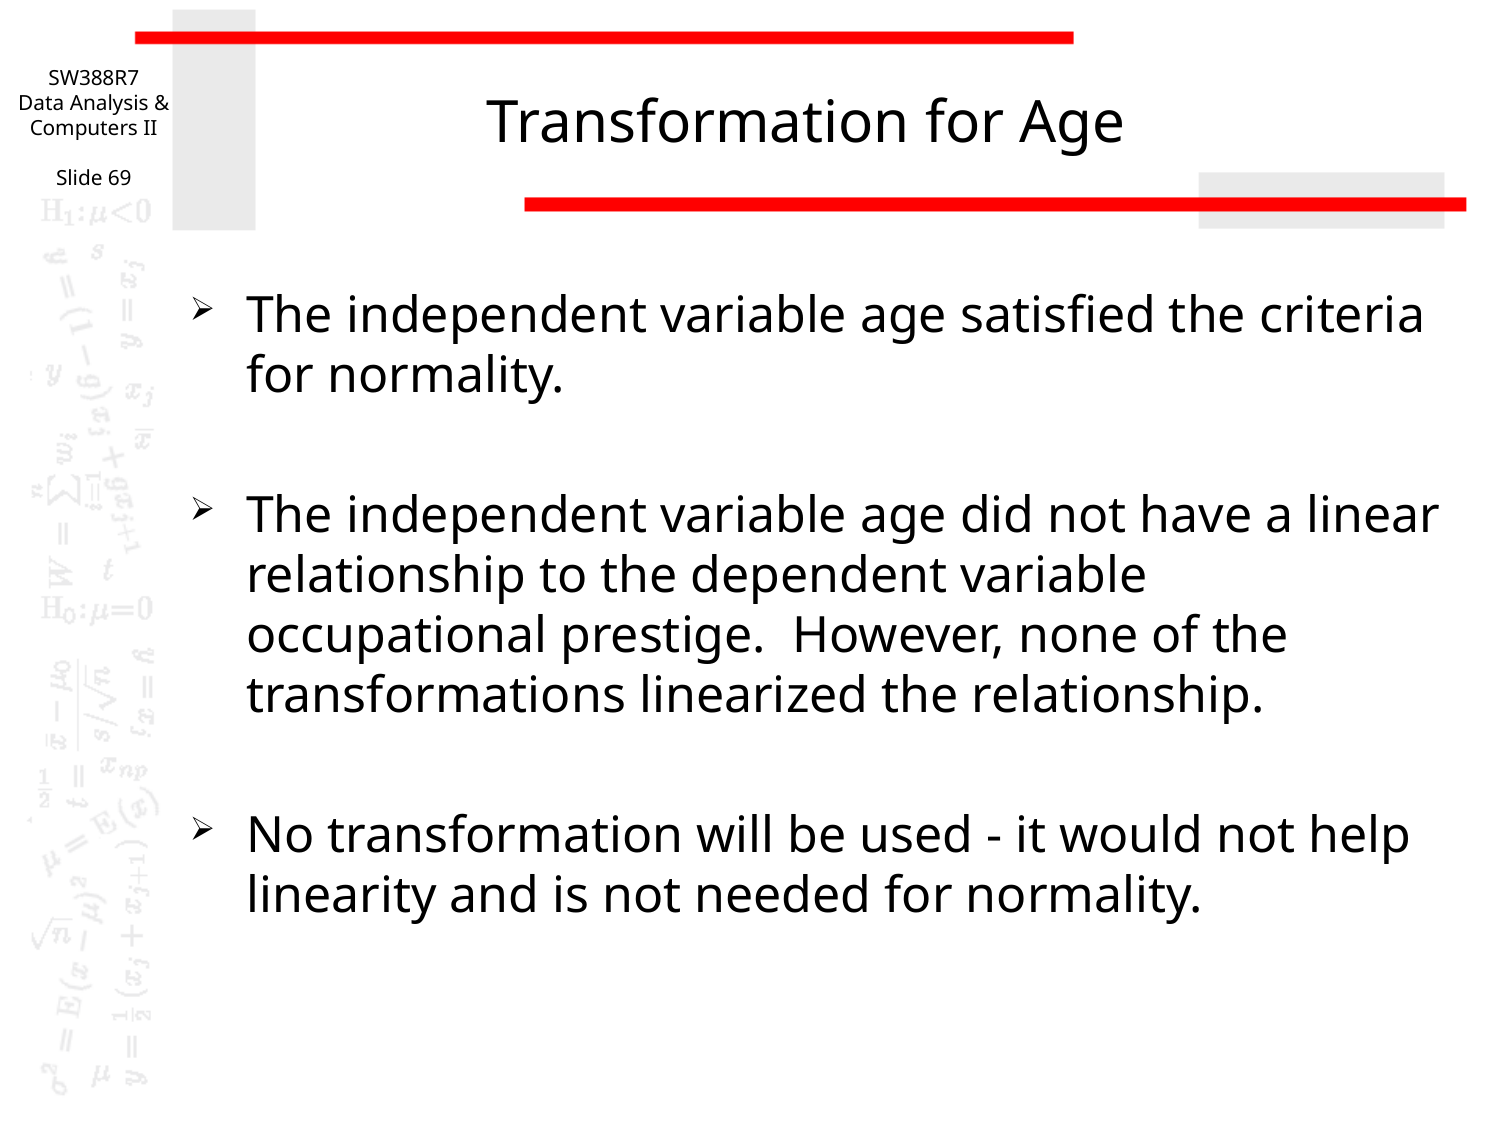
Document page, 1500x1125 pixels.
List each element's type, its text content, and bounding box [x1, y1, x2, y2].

title Transformation for Age [187, 50, 1425, 200]
picture [18, 0, 1500, 1108]
slide_number SW388R7 Data Analysis & Computers II Slide 69 [0, 50, 187, 200]
list The independent variable age satisfied the criteria for normality. The independent variable age did not have a linear relationship to the dependent variable occupational prestige. However, none of the transformations linearized the relationship. No transformation will be used - it would not help linearity and is not needed for normality. [174, 275, 1468, 1100]
